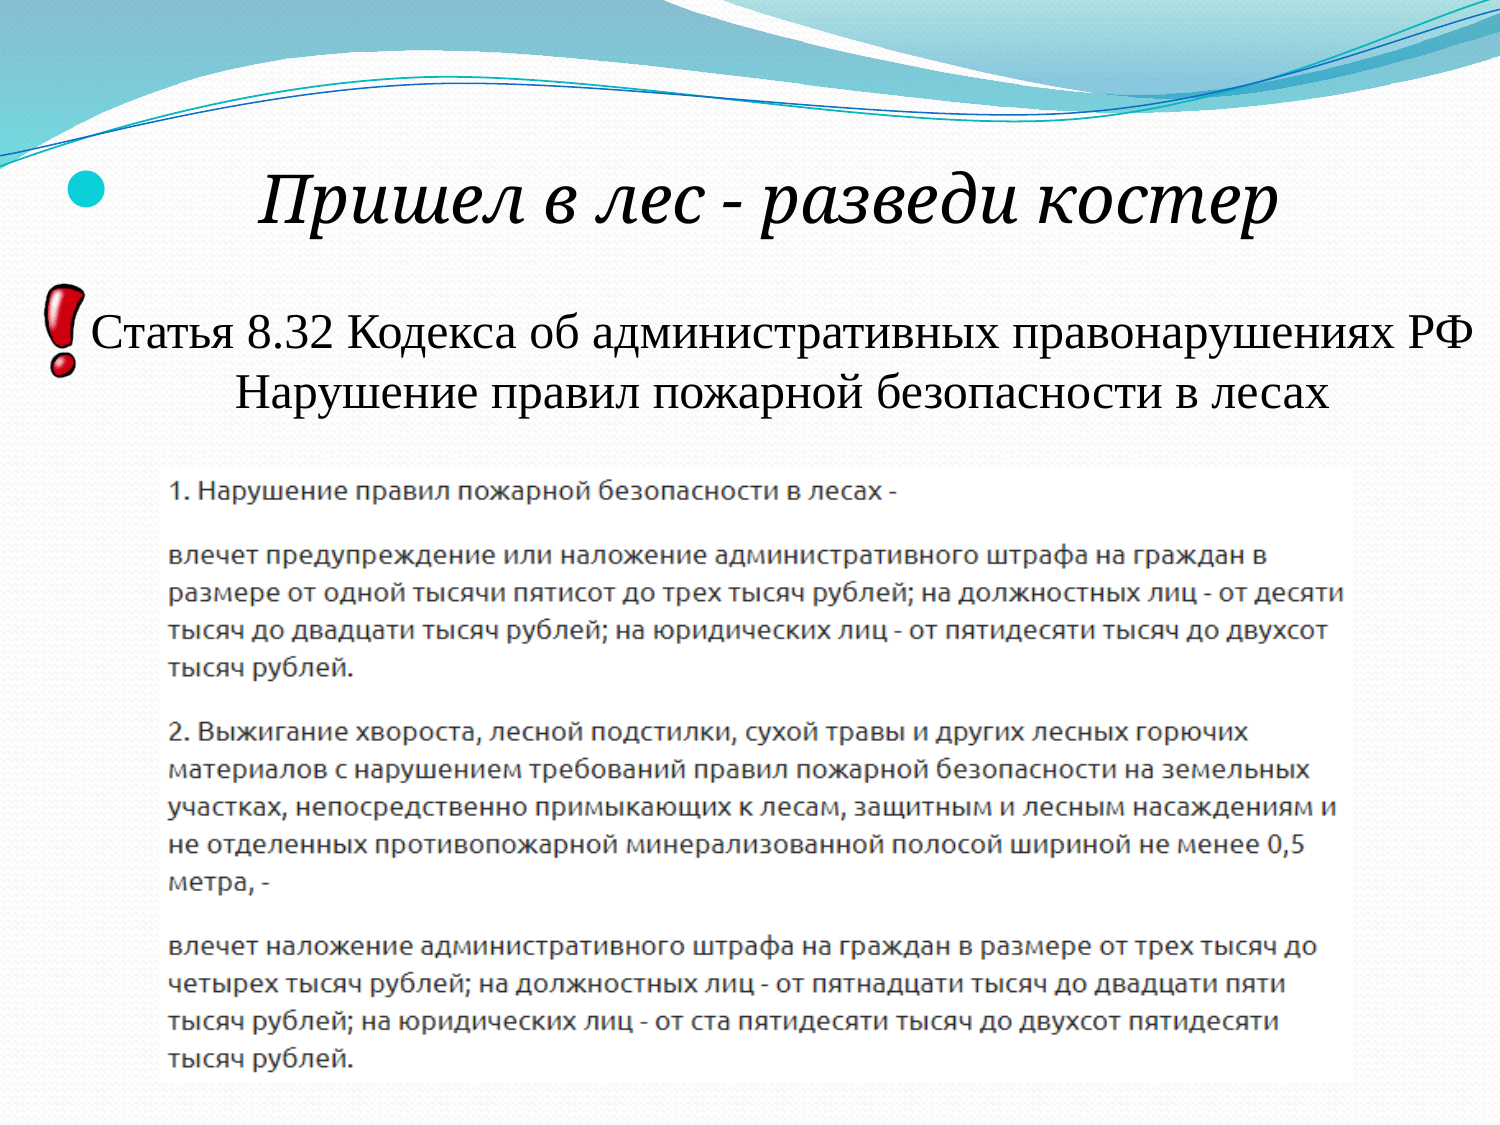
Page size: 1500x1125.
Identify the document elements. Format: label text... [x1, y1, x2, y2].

picture [40, 278, 89, 382]
text_box Статья 8.32 Кодекса об административных правонарушениях РФ Нарушение правил пожарной безопасности в лесах [64, 290, 1500, 426]
list Пришел в лес - разведи костер [0, 149, 1500, 303]
picture [159, 467, 1353, 1083]
